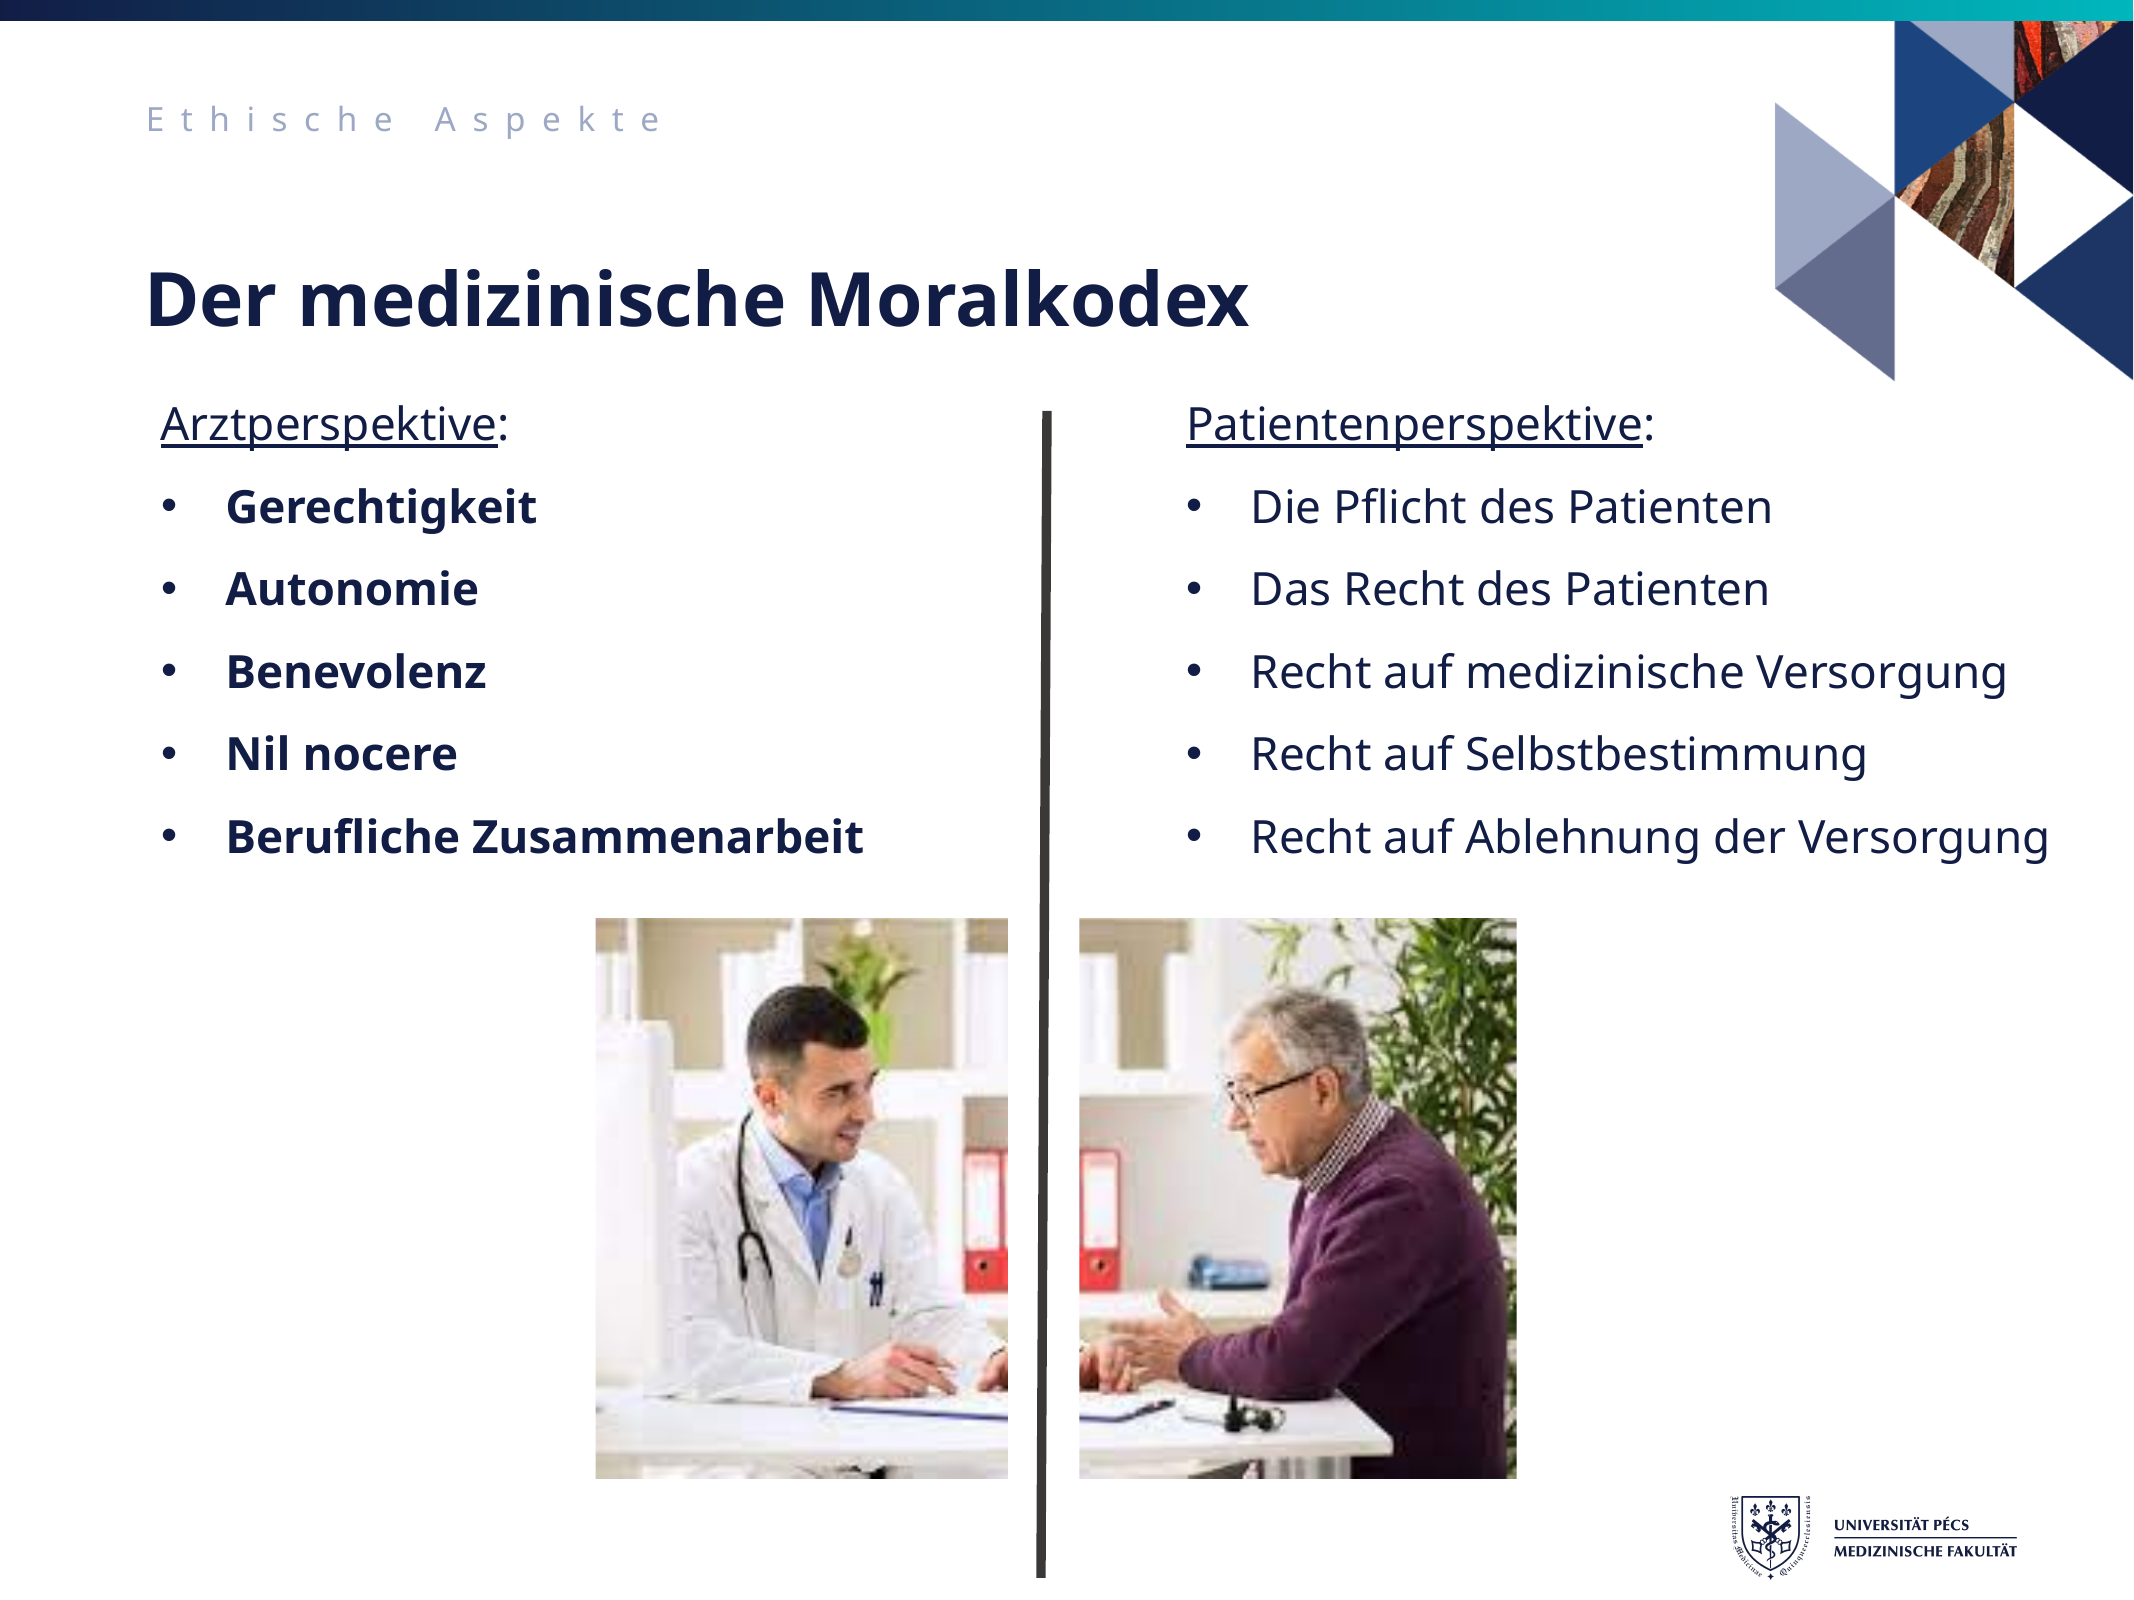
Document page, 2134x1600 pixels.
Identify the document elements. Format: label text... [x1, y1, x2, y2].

title Der medizinische Moralkodex [135, 243, 2017, 359]
picture [1079, 917, 1517, 1479]
list Arztperspektive: Gerechtigkeit Autonomie Benevolenz Nil nocere Berufliche Zusammenarbeit Patientenperspektive: Die Pflicht des Patienten Das Recht des Patienten Recht auf medizinische Versorgung Recht auf Selbstbestimmung Recht auf Ablehnung der Versorgung [46, 359, 2113, 1600]
picture [595, 917, 1008, 1479]
picture [1774, 0, 2134, 382]
list Ethische Aspekte [137, 94, 2024, 160]
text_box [1040, 410, 1047, 1578]
